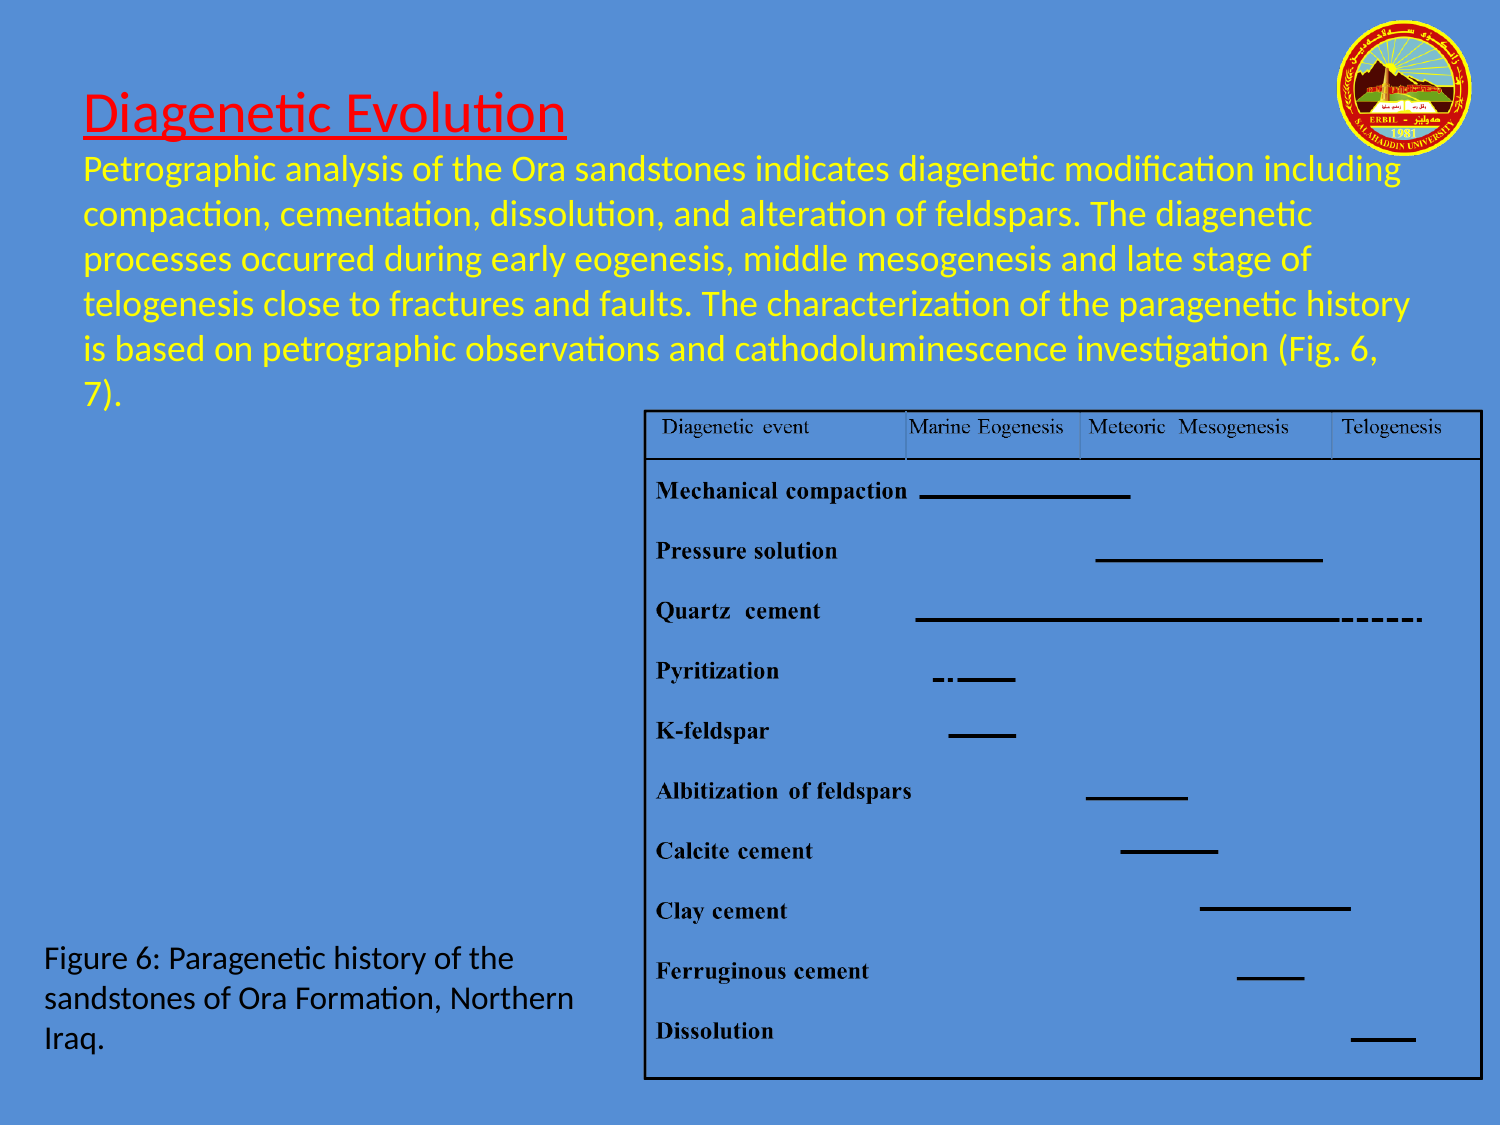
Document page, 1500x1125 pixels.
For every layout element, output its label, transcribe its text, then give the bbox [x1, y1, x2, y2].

picture [1333, 17, 1479, 159]
picture [636, 396, 1483, 1080]
text_box Diagenetic Evolution Petrographic analysis of the Ora sandstones indicates diagenetic modification including compaction, cementation, dissolution, and alteration of feldspars. The diagenetic processes occurred during early eogenesis, middle mesogenesis and late stage of telogenesis close to fractures and faults. The characterization of the paragenetic history is based on petrographic observations and cathodoluminescence investigation (Fig. 6, 7). [68, 66, 1436, 512]
text_box Figure 6: Paragenetic history of the sandstones of Ora Formation, Northern Iraq. [29, 929, 638, 1104]
